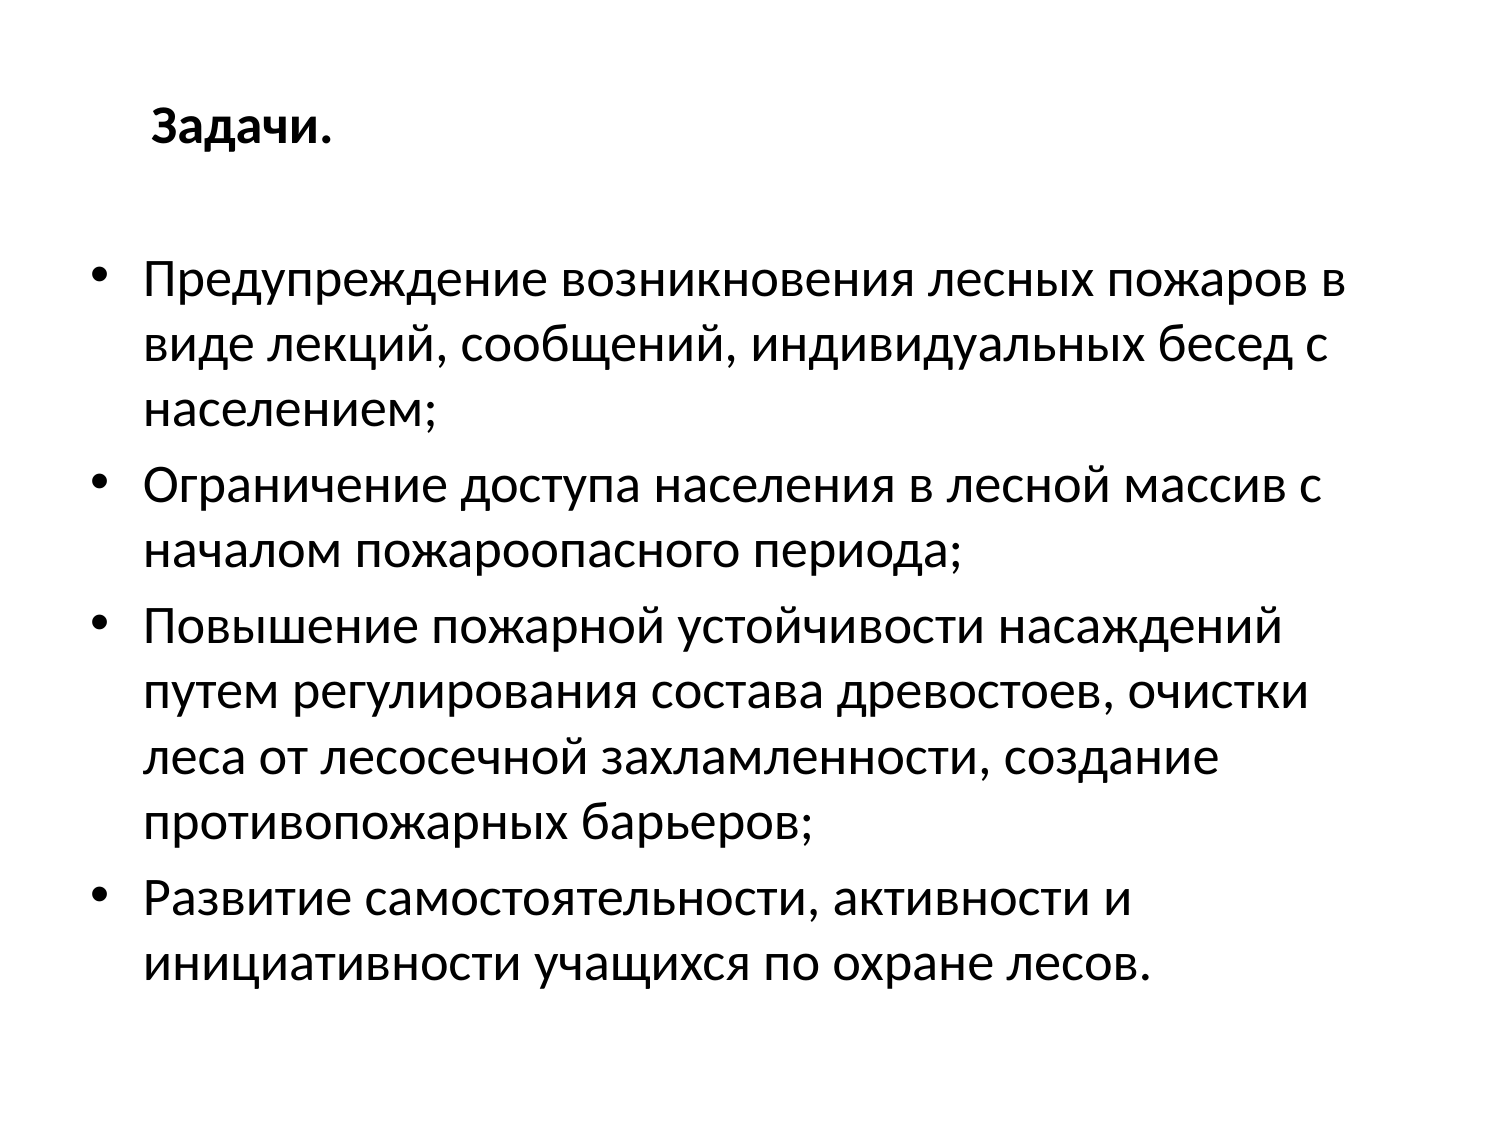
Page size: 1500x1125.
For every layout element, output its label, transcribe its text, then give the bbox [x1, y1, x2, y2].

list Задачи. Предупреждение возникновения лесных пожаров в виде лекций, сообщений, индивидуальных бесед с населением; Ограничение доступа населения в лесной массив с началом пожароопасного периода; Повышение пожарной устойчивости насаждений путем регулирования состава древостоев, очистки леса от лесосечной захламленности, создание противопожарных барьеров; Развитие самостоятельности, активности и инициативности учащихся по охране лесов. [75, 82, 1425, 1005]
